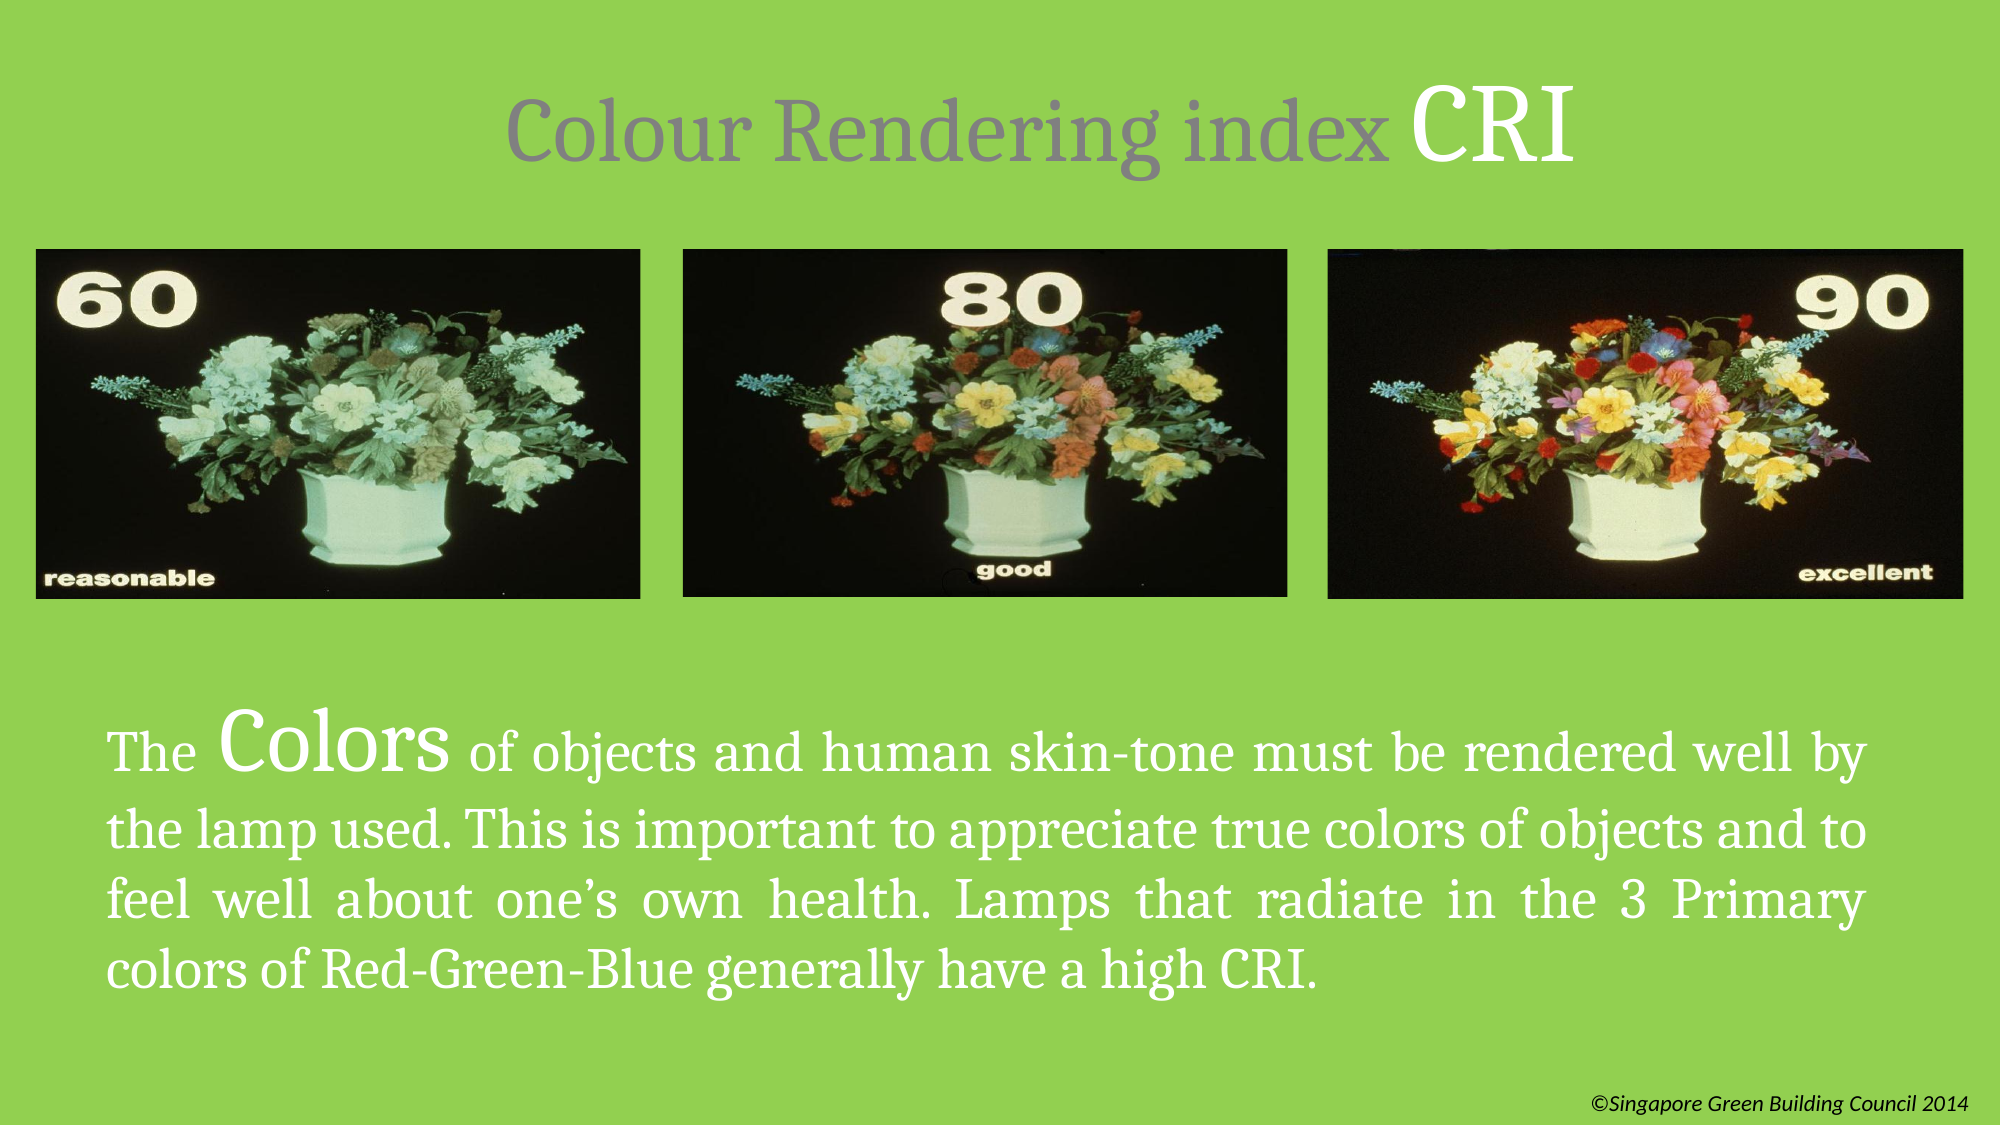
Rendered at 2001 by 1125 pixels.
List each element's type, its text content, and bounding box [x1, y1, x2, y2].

text_box Colour Rendering index CRI [199, 78, 1884, 154]
picture [1327, 249, 1964, 599]
text_box ©Singapore Green Building Council 2014 [1575, 1080, 1985, 1124]
picture [682, 249, 1288, 599]
text_box The Colors of objects and human skin-tone must be rendered well by the lamp used. This is important to appreciate true colors of objects and to feel well about one’s own health. Lamps that radiate in the 3 Primary colors of Red-Green-Blue generally have a high CRI. [91, 672, 1884, 1008]
picture [35, 249, 641, 599]
